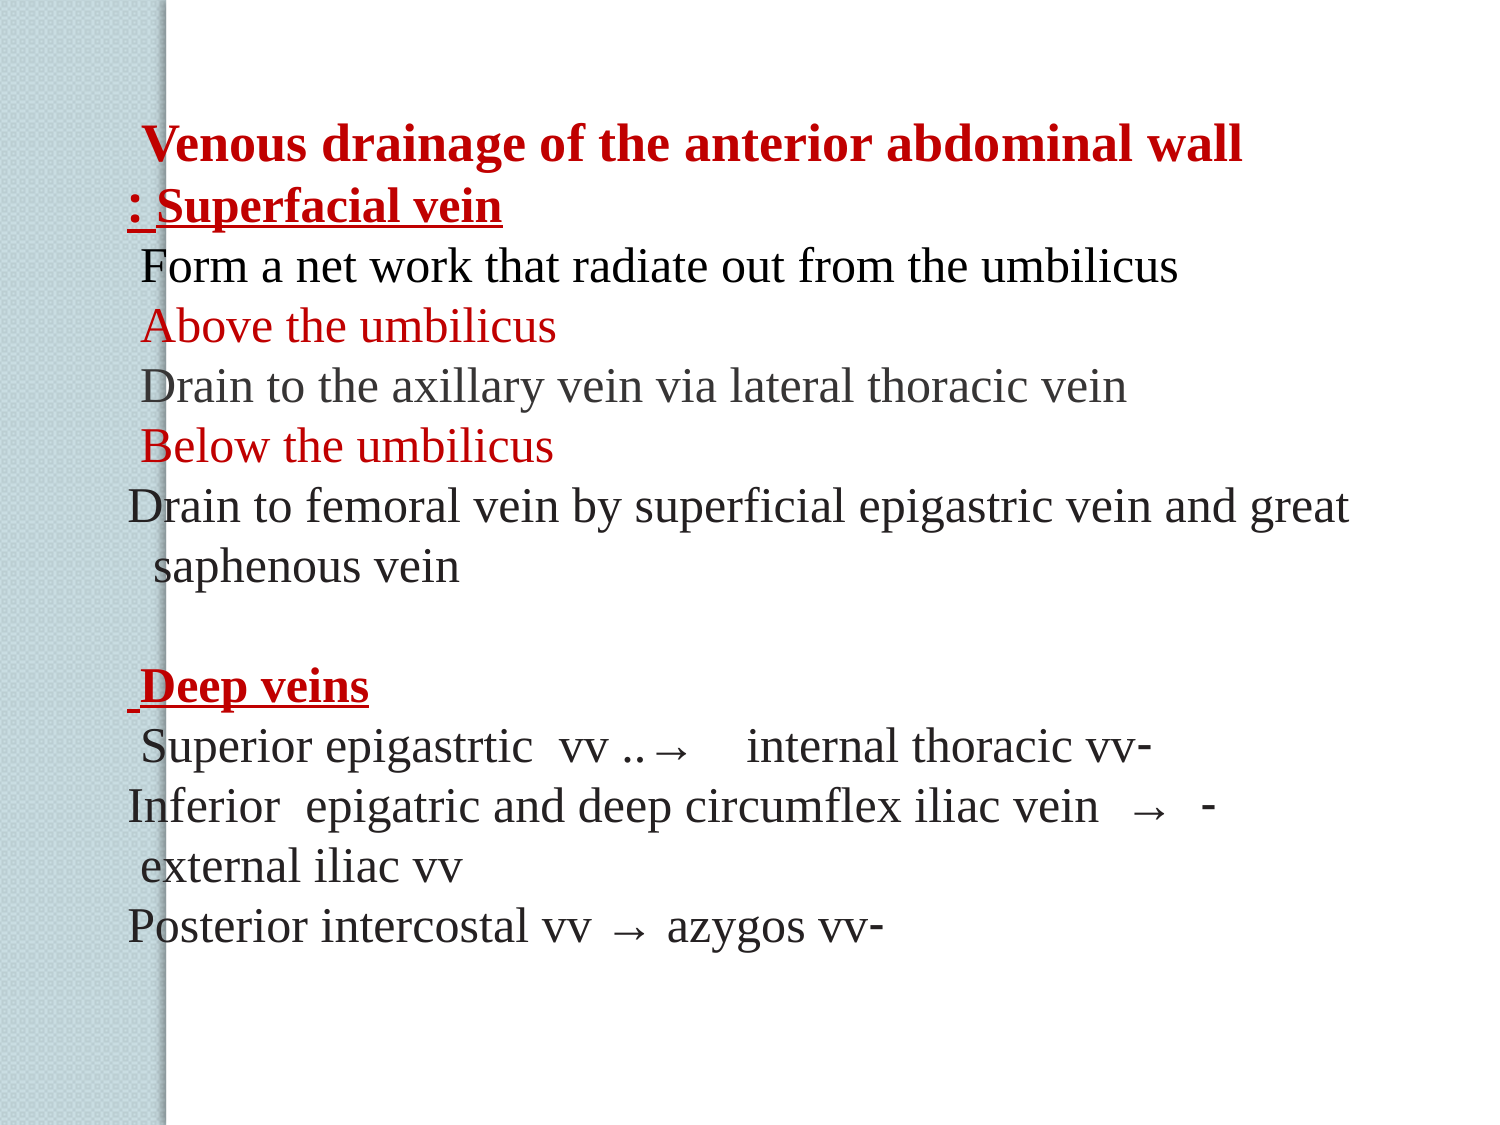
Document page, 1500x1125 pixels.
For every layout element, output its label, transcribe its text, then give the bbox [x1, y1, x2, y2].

text_box Venous drainage of the anterior abdominal wall Superfacial vein : Form a net work that radiate out from the umbilicus Above the umbilicus Drain to the axillary vein via lateral thoracic vein Below the umbilicus Drain to femoral vein by superficial epigastric vein and great saphenous vein Deep veins -Superior epigastrtic vv ..→ internal thoracic vv -Inferior epigatric and deep circumflex iliac vein → external iliac vv -Posterior intercostal vv → azygos vv [112, 99, 1400, 1125]
